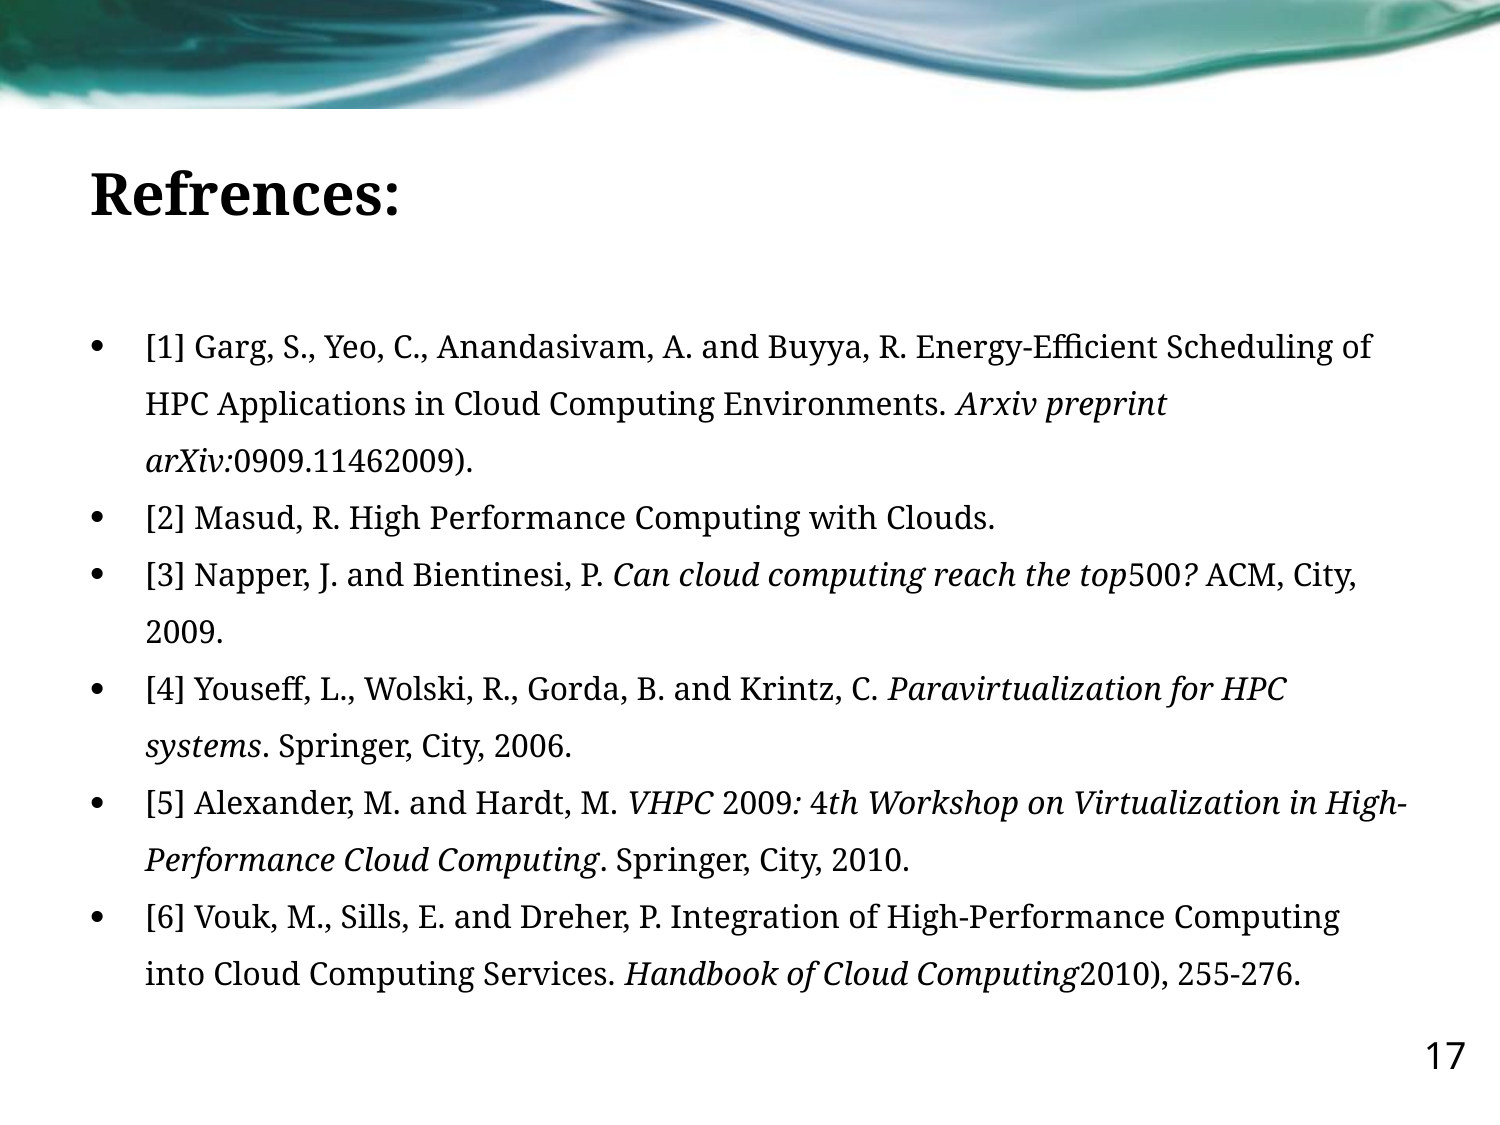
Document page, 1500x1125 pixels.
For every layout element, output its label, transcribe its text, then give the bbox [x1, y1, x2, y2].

list [1] Garg, S., Yeo, C., Anandasivam, A. and Buyya, R. Energy-Efficient Scheduling of HPC Applications in Cloud Computing Environments. Arxiv preprint arXiv:0909.11462009). [2] Masud, R. High Performance Computing with Clouds. [3] Napper, J. and Bientinesi, P. Can cloud computing reach the top500? ACM, City, 2009. [4] Youseff, L., Wolski, R., Gorda, B. and Krintz, C. Paravirtualization for HPC systems. Springer, City, 2006. [5] Alexander, M. and Hardt, M. VHPC 2009: 4th Workshop on Virtualization in High-Performance Cloud Computing. Springer, City, 2010. [6] Vouk, M., Sills, E. and Dreher, P. Integration of High-Performance Computing into Cloud Computing Services. Handbook of Cloud Computing2010), 255-276. [75, 299, 1425, 1005]
text_box 17 [1408, 1024, 1482, 1085]
title Refrences: [75, 149, 1425, 299]
picture [0, 0, 1500, 109]
